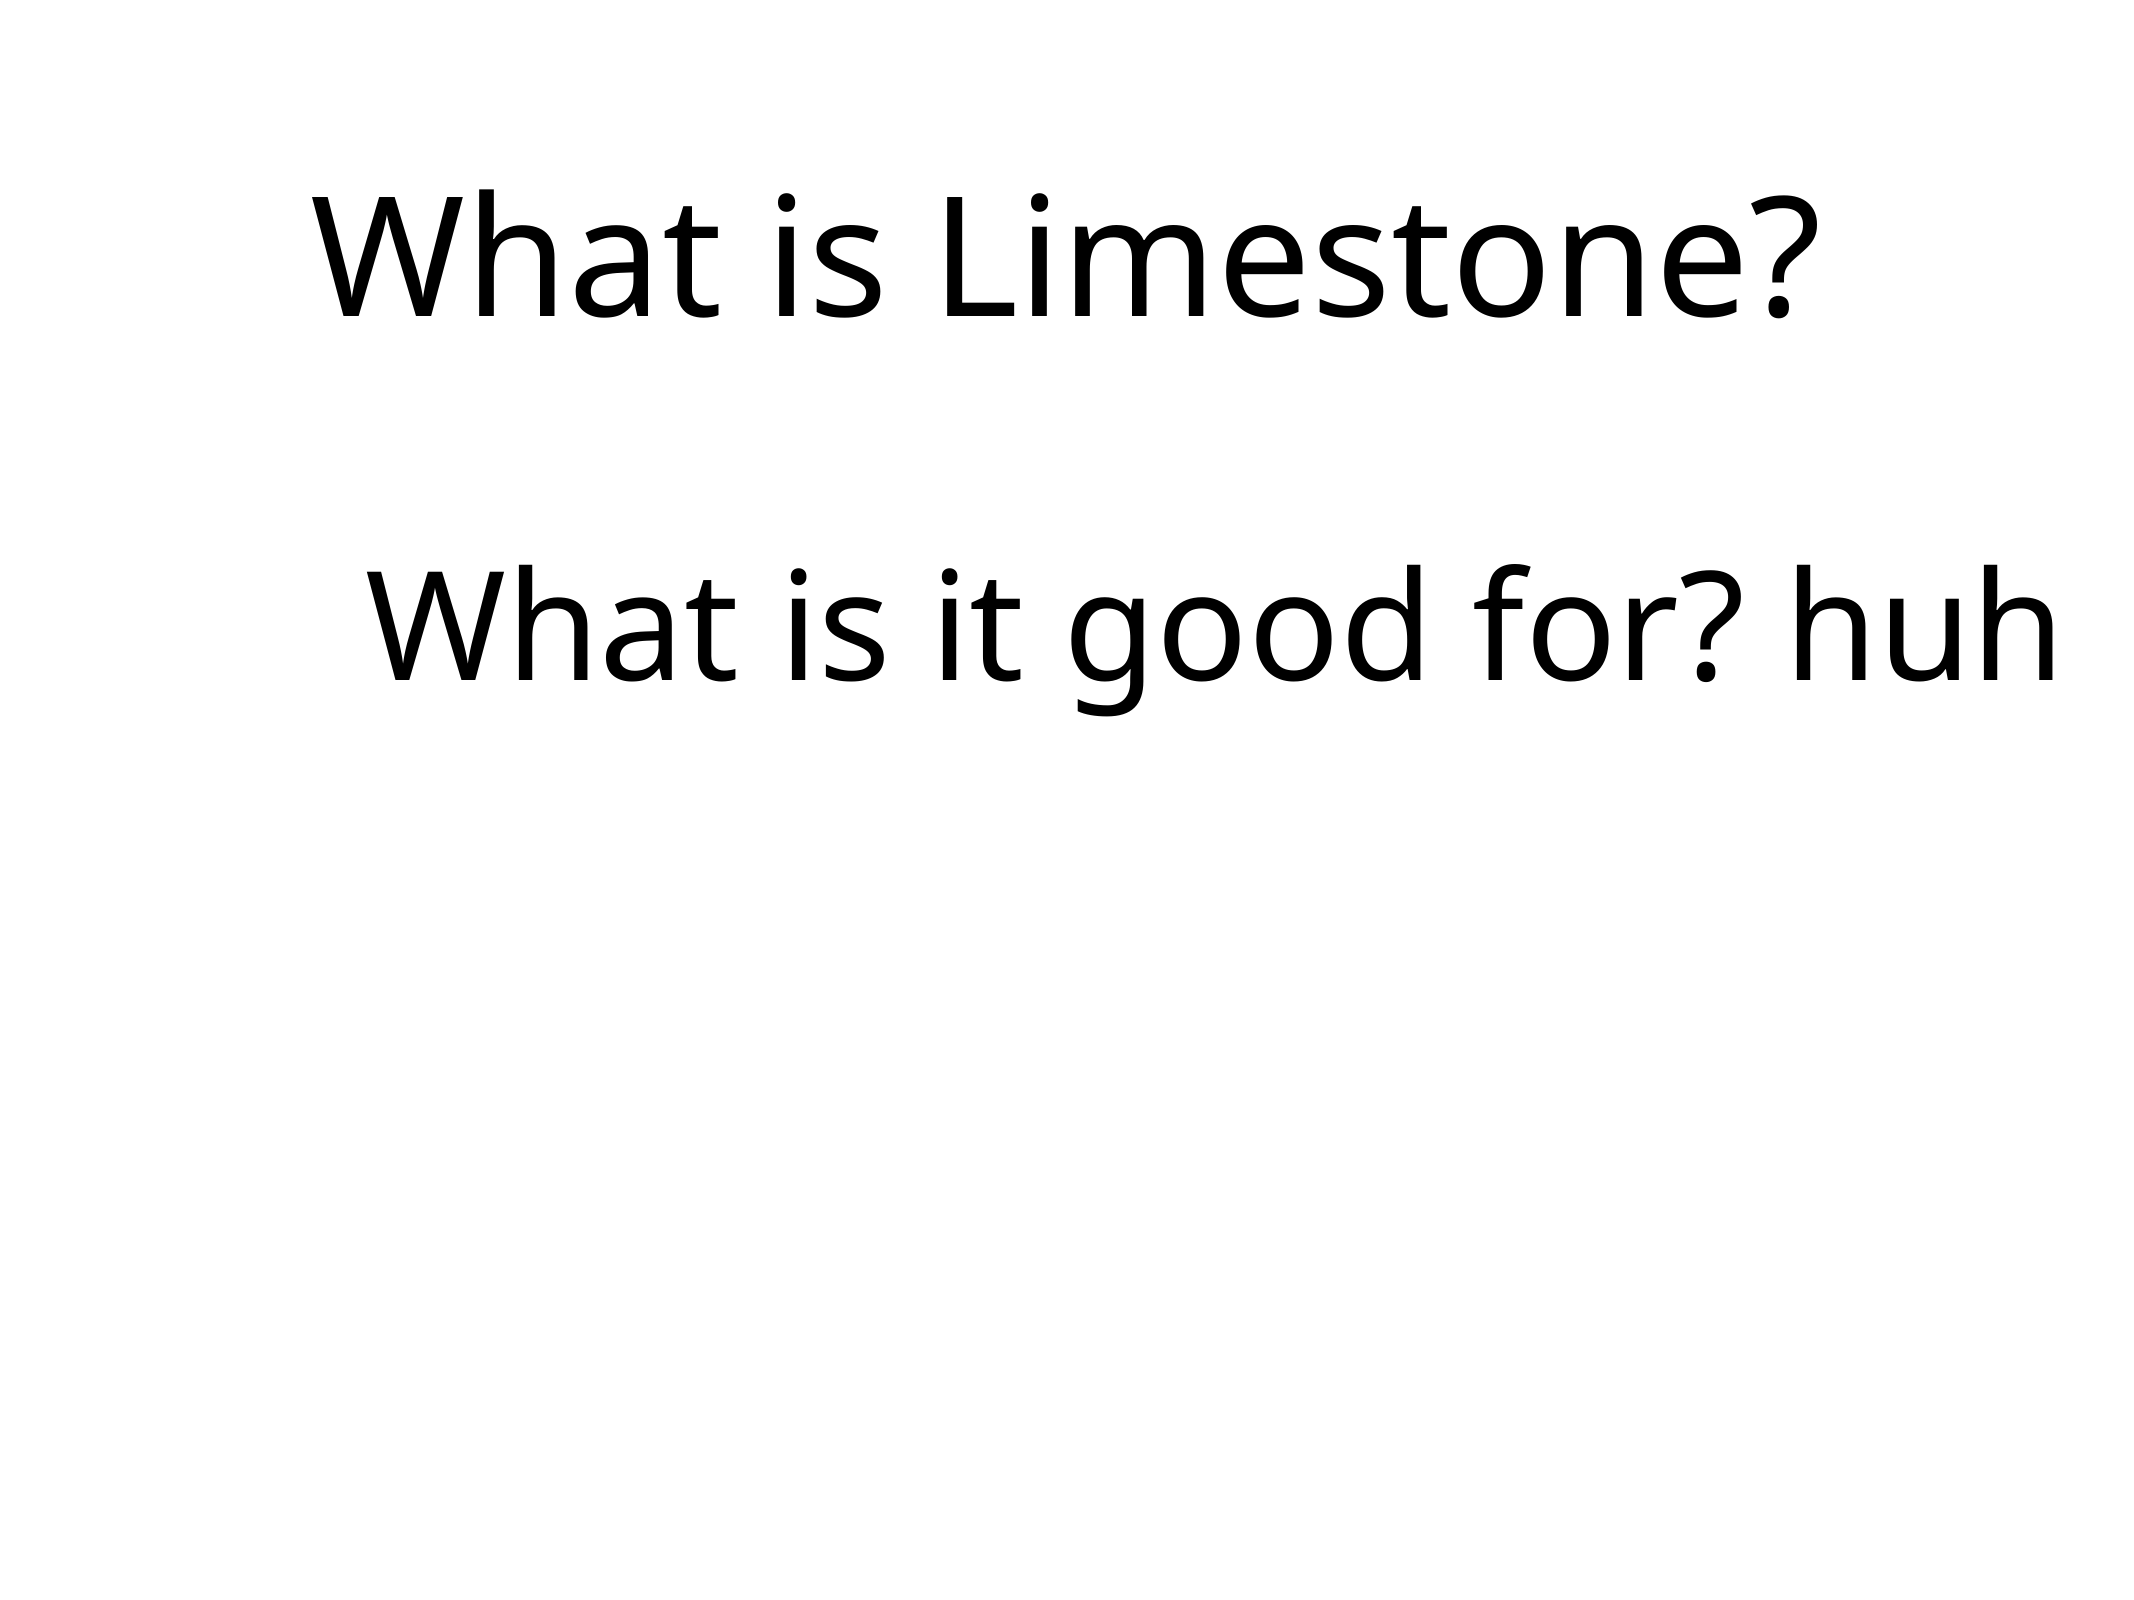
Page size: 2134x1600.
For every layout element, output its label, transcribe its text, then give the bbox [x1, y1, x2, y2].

title What is Limestone? [155, 72, 1978, 428]
text_box What is it good for? huh [305, 442, 2127, 797]
